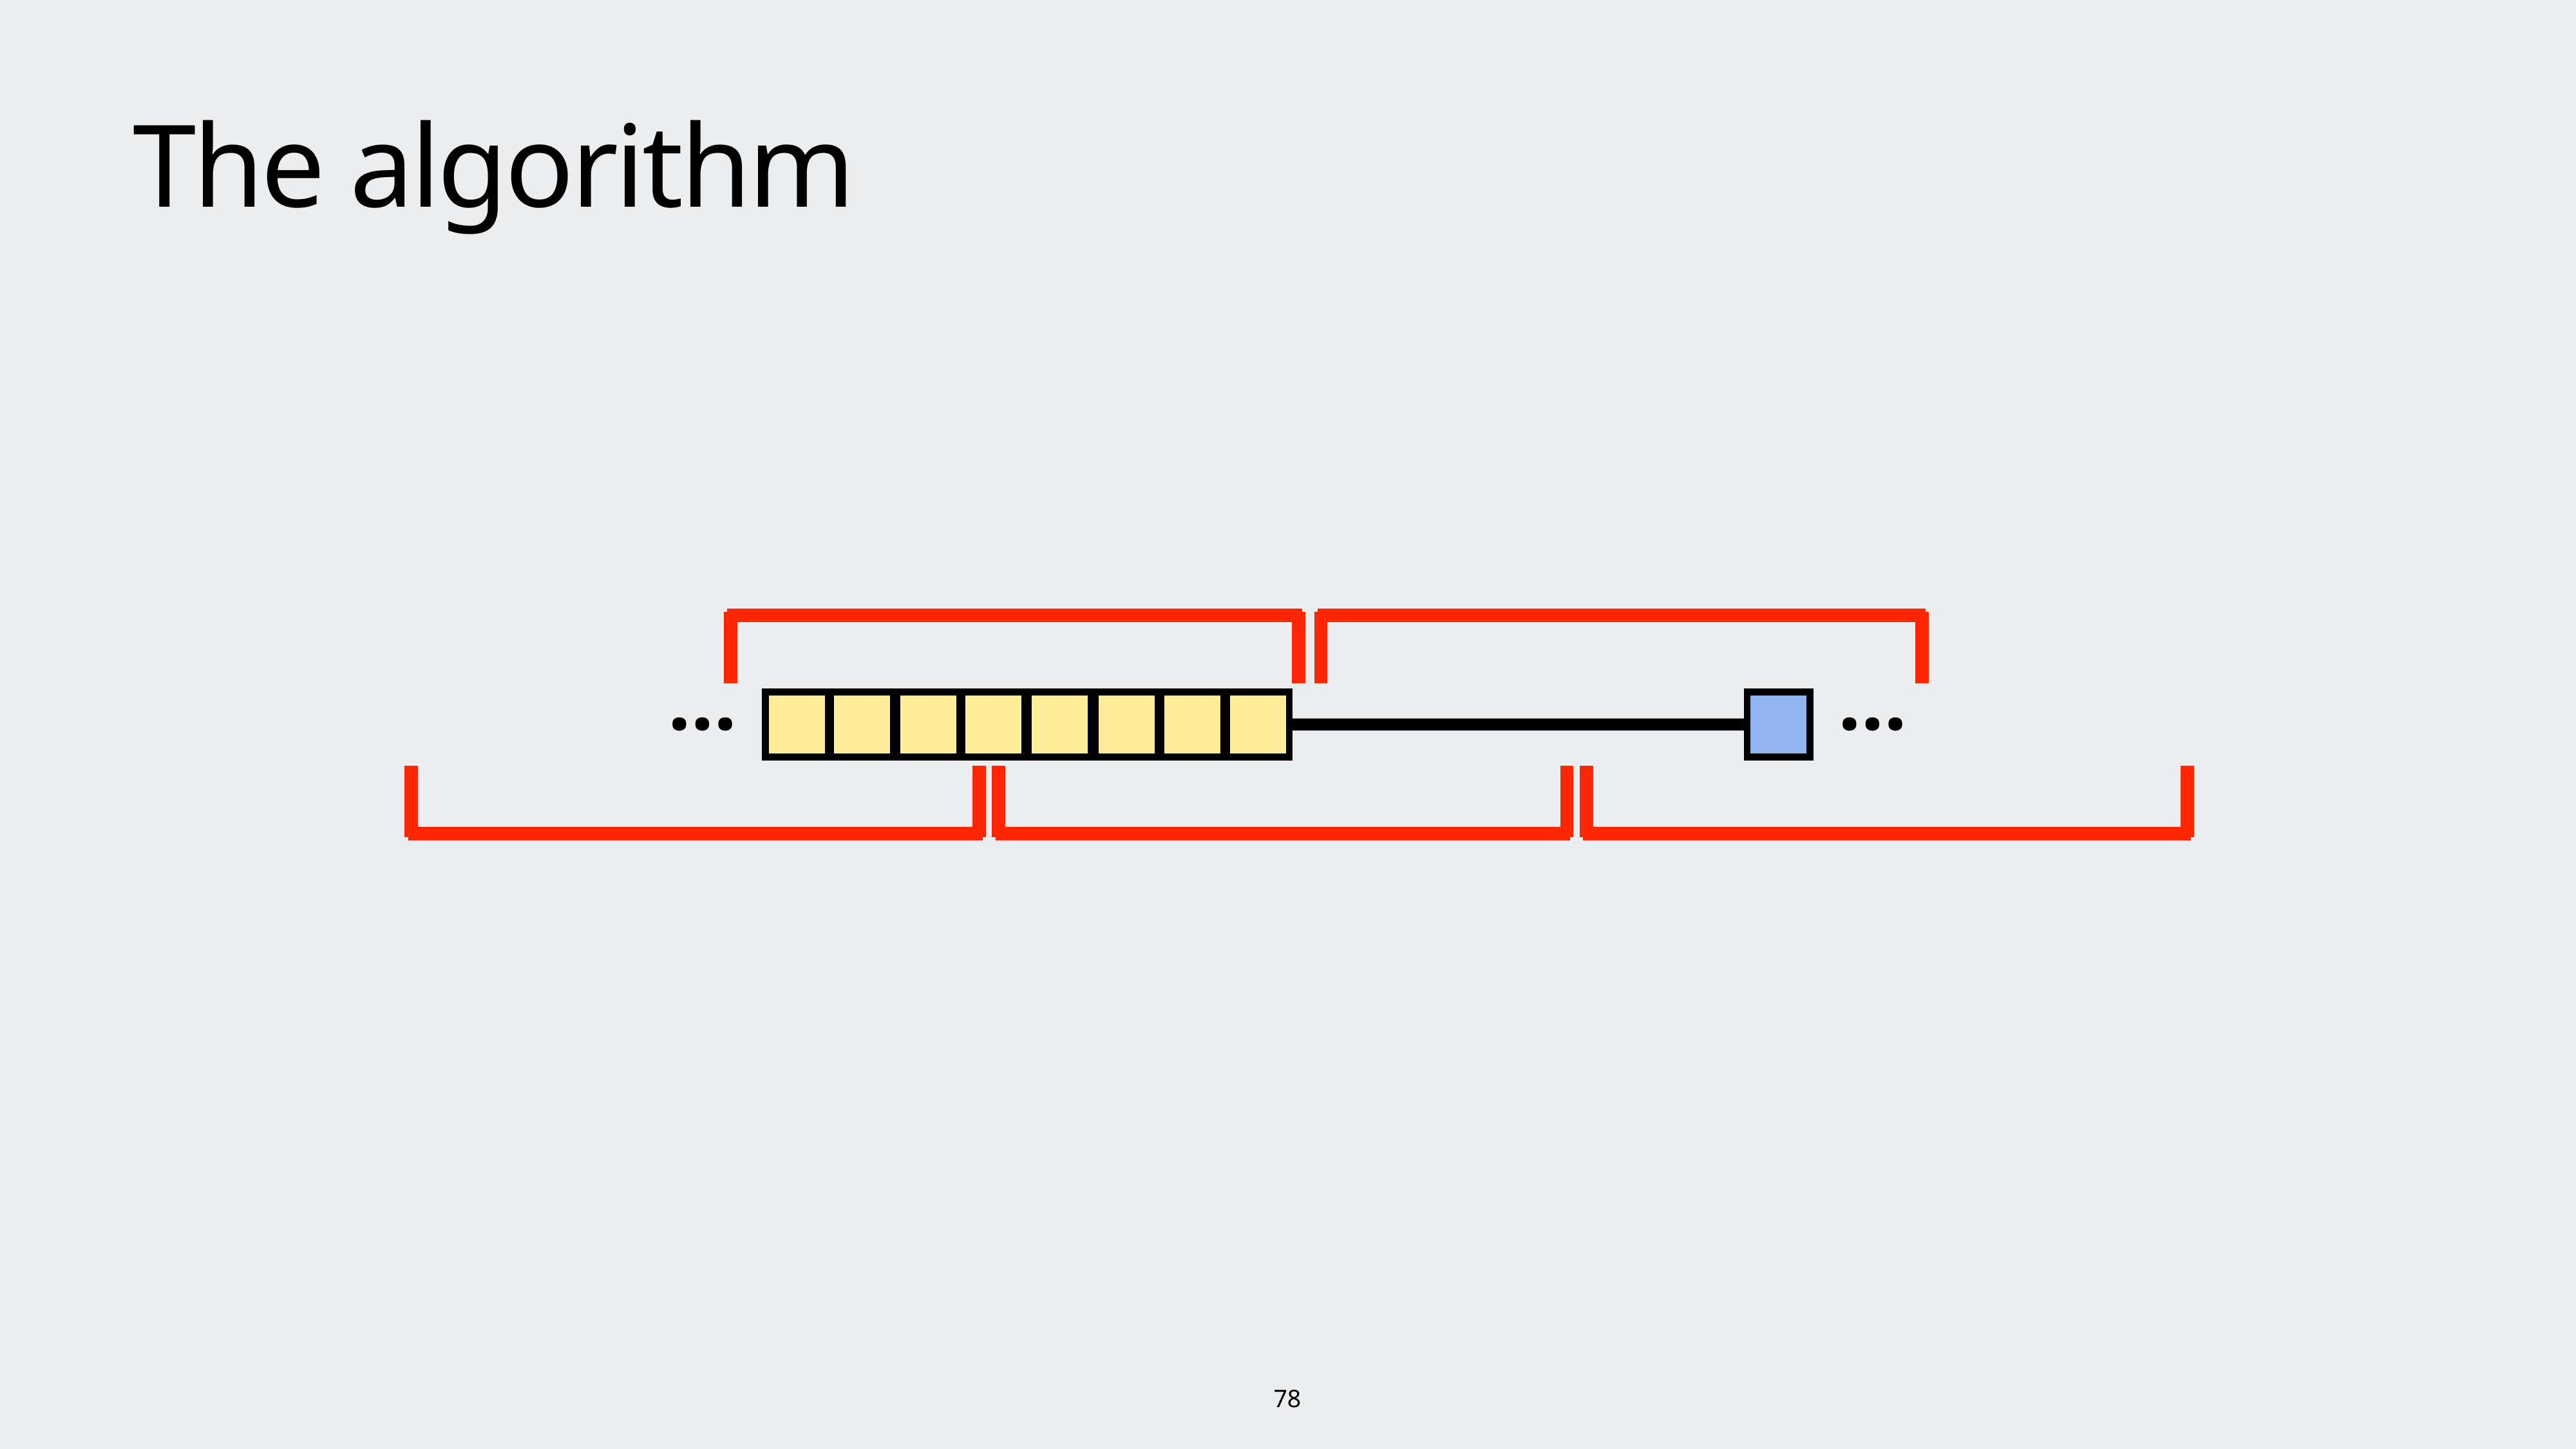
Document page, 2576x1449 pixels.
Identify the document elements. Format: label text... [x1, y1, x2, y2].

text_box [727, 611, 1926, 684]
text_box … [1833, 684, 1913, 753]
text_box [1095, 692, 1158, 757]
text_box [765, 692, 828, 757]
text_box [1028, 692, 1092, 757]
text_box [408, 765, 2192, 838]
text_box [962, 692, 1025, 757]
title The algorithm [127, 113, 2449, 266]
text_box … [662, 654, 743, 753]
text_box [1226, 692, 1289, 757]
text_box [896, 692, 960, 757]
slide_number 78 [1265, 1382, 1309, 1422]
text_box [831, 692, 894, 757]
text_box [1747, 692, 1810, 757]
text_box [1161, 692, 1224, 757]
